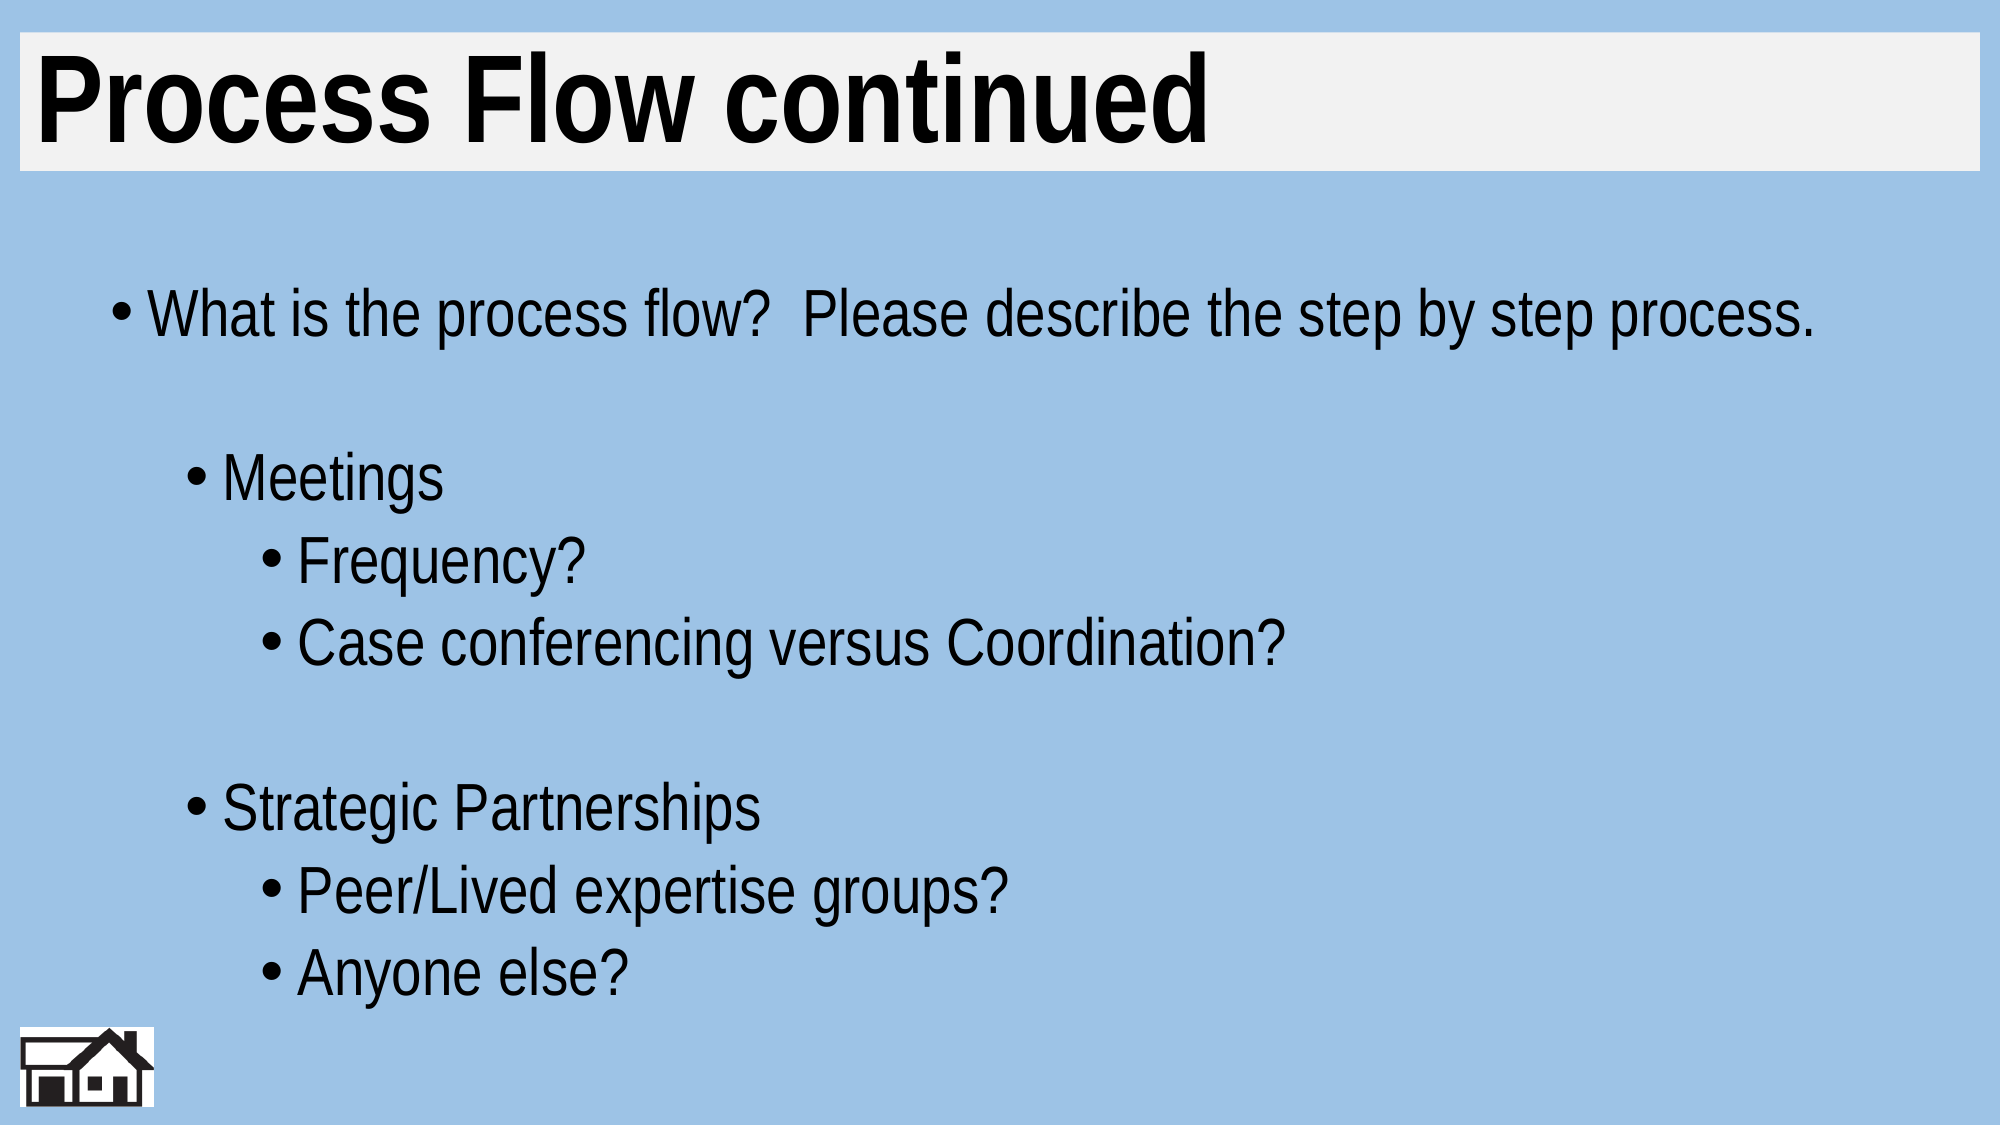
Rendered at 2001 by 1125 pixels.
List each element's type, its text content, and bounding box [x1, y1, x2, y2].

picture [20, 1027, 154, 1107]
title Process Flow continued [20, 32, 1980, 171]
list What is the process flow? Please describe the step by step process. Meetings Frequency? Case conferencing versus Coordination? Strategic Partnerships Peer/Lived expertise groups? Anyone else? [20, 190, 1965, 1093]
